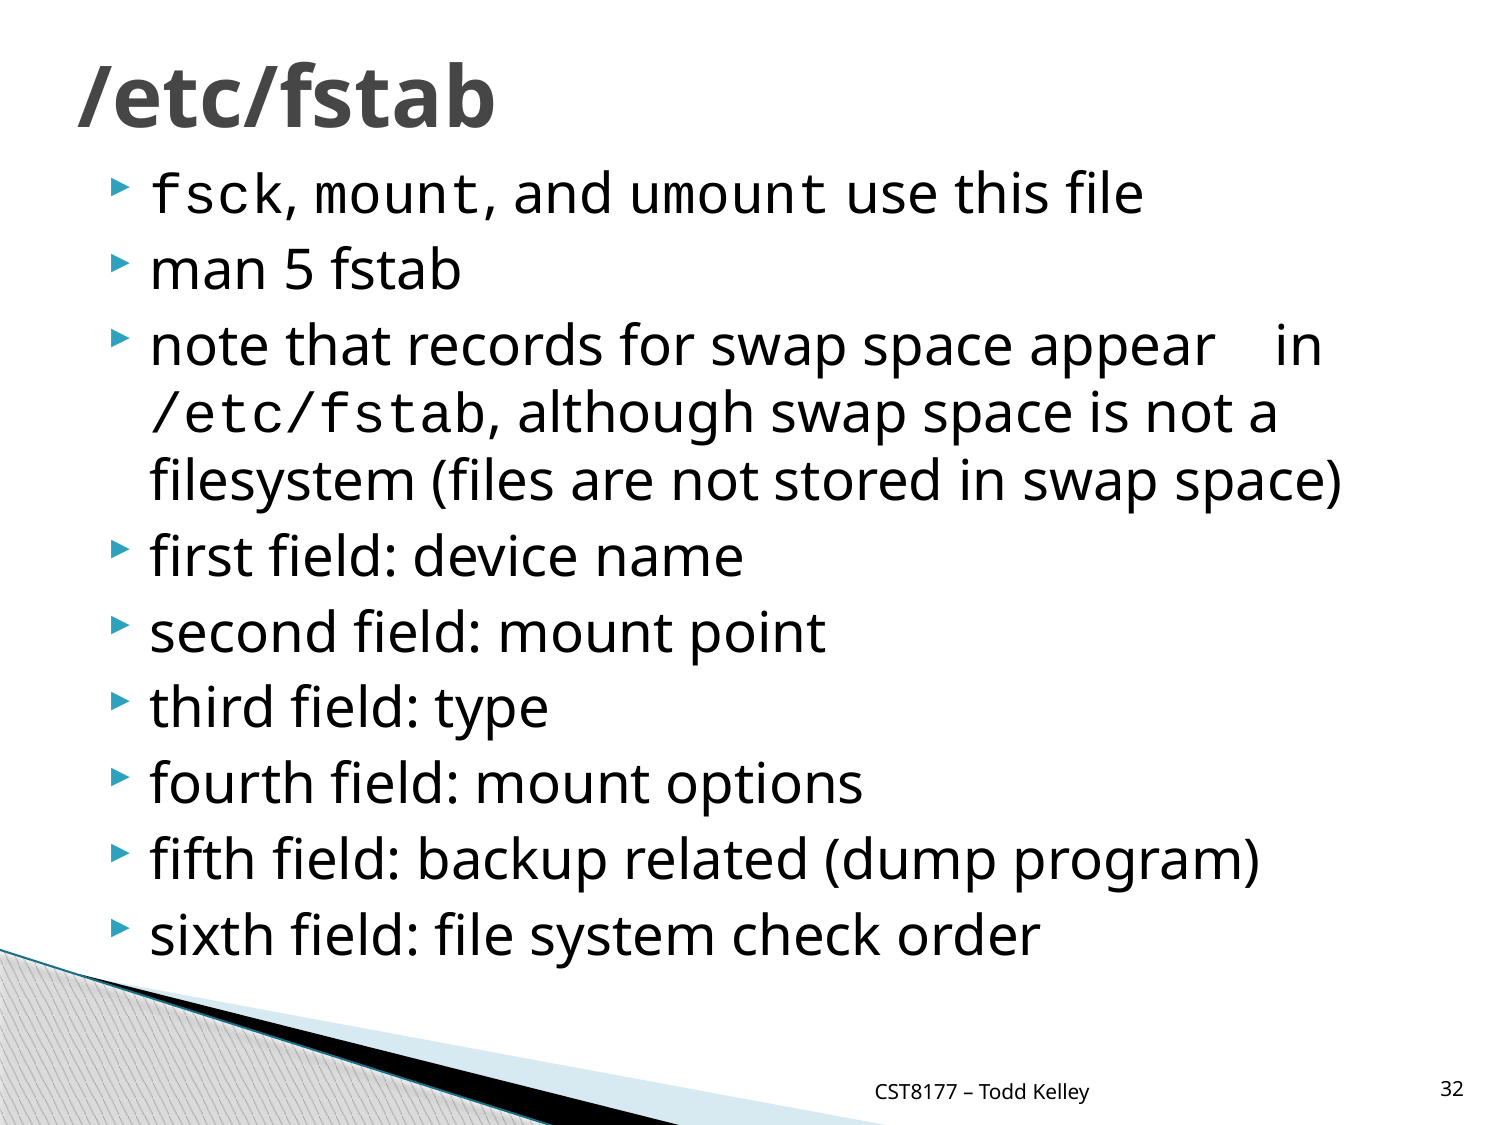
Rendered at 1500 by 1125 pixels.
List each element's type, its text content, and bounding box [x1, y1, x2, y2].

title /etc/fstab [62, 0, 1413, 188]
list fsck, mount, and umount use this file man 5 fstab note that records for swap space appear in /etc/fstab, although swap space is not a filesystem (files are not stored in swap space) first field: device name second field: mount point third field: type fourth field: mount options fifth field: backup related (dump program) sixth field: file system check order [74, 149, 1426, 963]
slide_number 32 [1418, 1051, 1479, 1112]
footer CST8177 – Todd Kelley [718, 1051, 1105, 1112]
